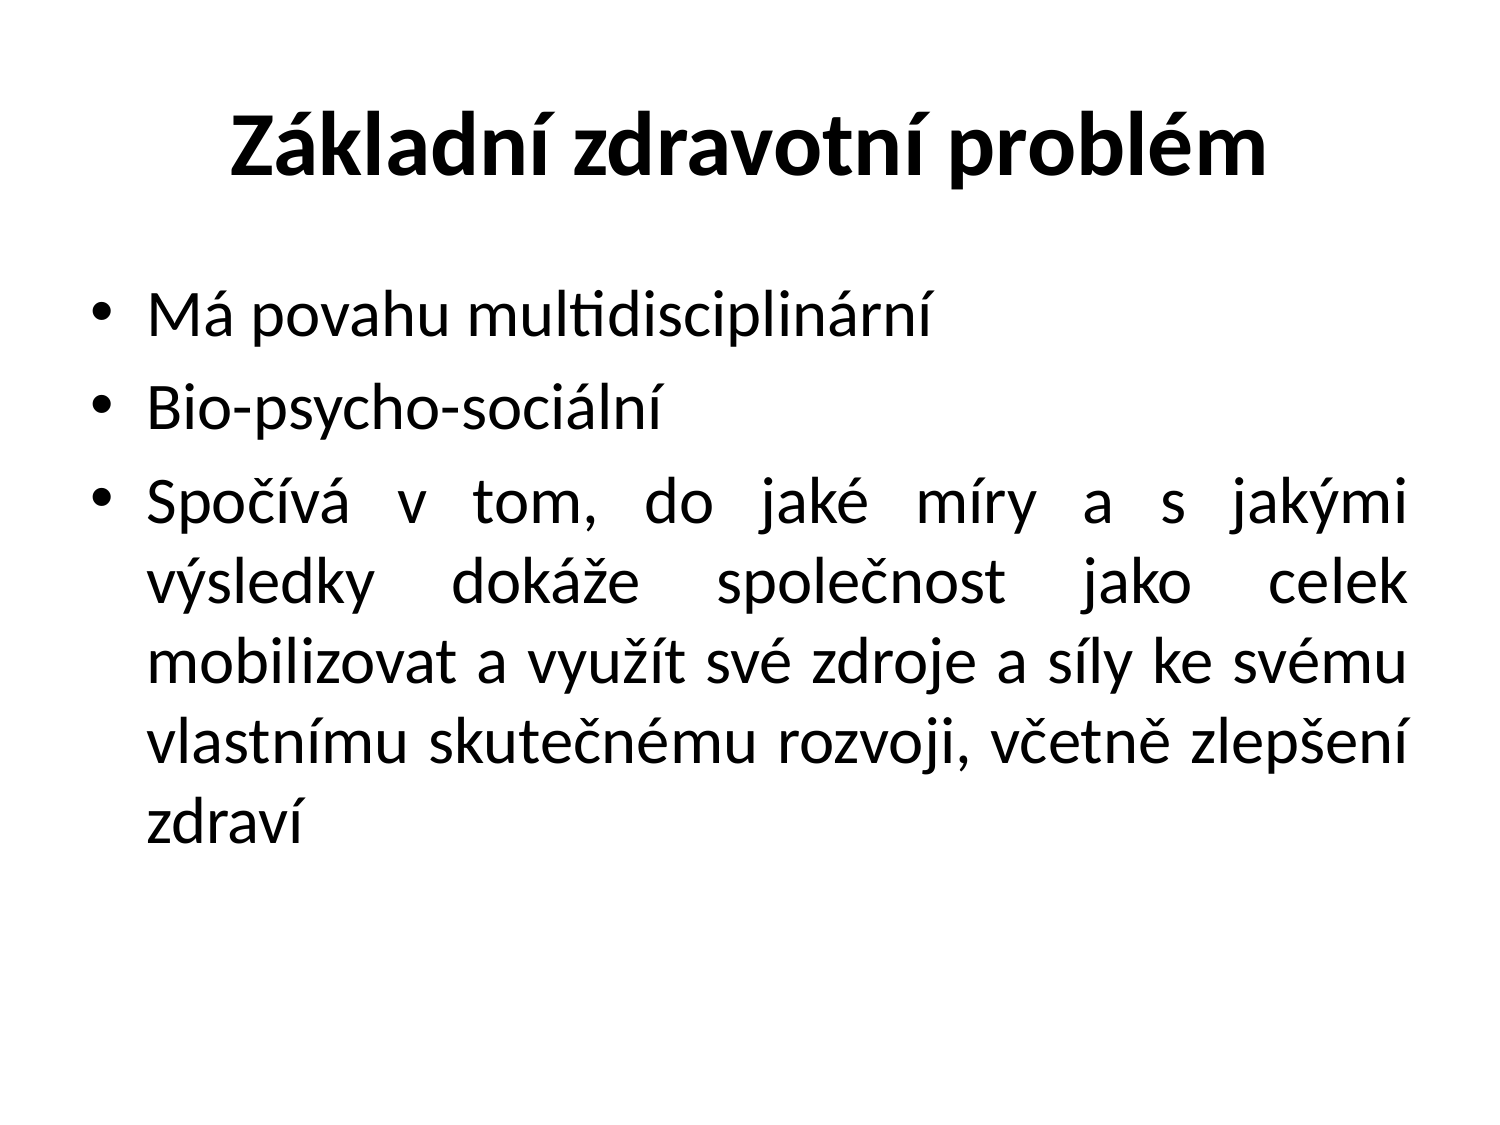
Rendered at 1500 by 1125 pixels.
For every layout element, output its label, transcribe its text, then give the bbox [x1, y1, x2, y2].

list Má povahu multidisciplinární Bio-psycho-sociální Spočívá v tom, do jaké míry a s jakými výsledky dokáže společnost jako celek mobilizovat a využít své zdroje a síly ke svému vlastnímu skutečnému rozvoji, včetně zlepšení zdraví [75, 262, 1425, 1005]
title Základní zdravotní problém [75, 45, 1425, 233]
